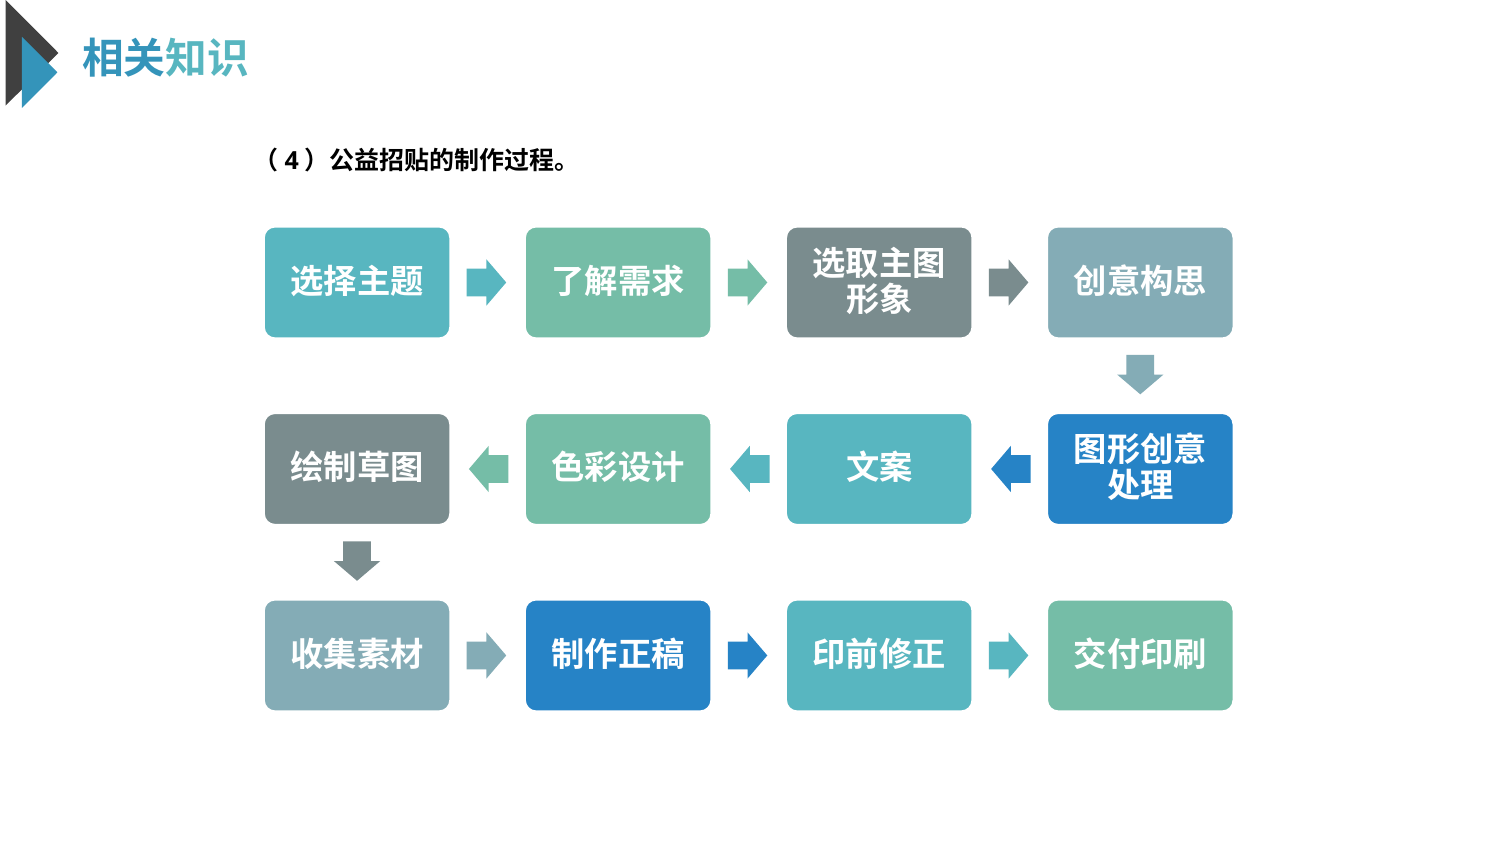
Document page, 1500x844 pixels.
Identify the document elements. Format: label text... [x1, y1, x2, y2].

text_box [988, 259, 1029, 306]
text_box 收集素材 [262, 598, 452, 713]
text_box [991, 445, 1031, 493]
text_box （4）公益招贴的制作过程。 [253, 138, 715, 175]
text_box 图形创意处理 [1046, 411, 1235, 526]
text_box 选择主题 [262, 225, 452, 340]
text_box [727, 259, 768, 306]
text_box [21, 36, 58, 108]
text_box [333, 541, 381, 581]
text_box [466, 259, 507, 306]
text_box 交付印刷 [1046, 598, 1235, 713]
text_box [730, 445, 770, 493]
text_box 色彩设计 [523, 411, 713, 526]
text_box [727, 632, 768, 679]
text_box 创意构思 [1046, 225, 1235, 340]
text_box 相关知识 [82, 31, 250, 83]
text_box 选取主图形象 [784, 225, 974, 340]
text_box [1117, 354, 1164, 395]
text_box 制作正稿 [523, 598, 713, 713]
text_box [5, 0, 59, 106]
text_box [466, 632, 507, 679]
text_box 了解需求 [523, 225, 713, 340]
text_box 文案 [784, 411, 974, 526]
text_box 印前修正 [784, 598, 974, 713]
text_box [988, 632, 1029, 679]
text_box 绘制草图 [262, 411, 452, 526]
text_box [468, 445, 509, 493]
